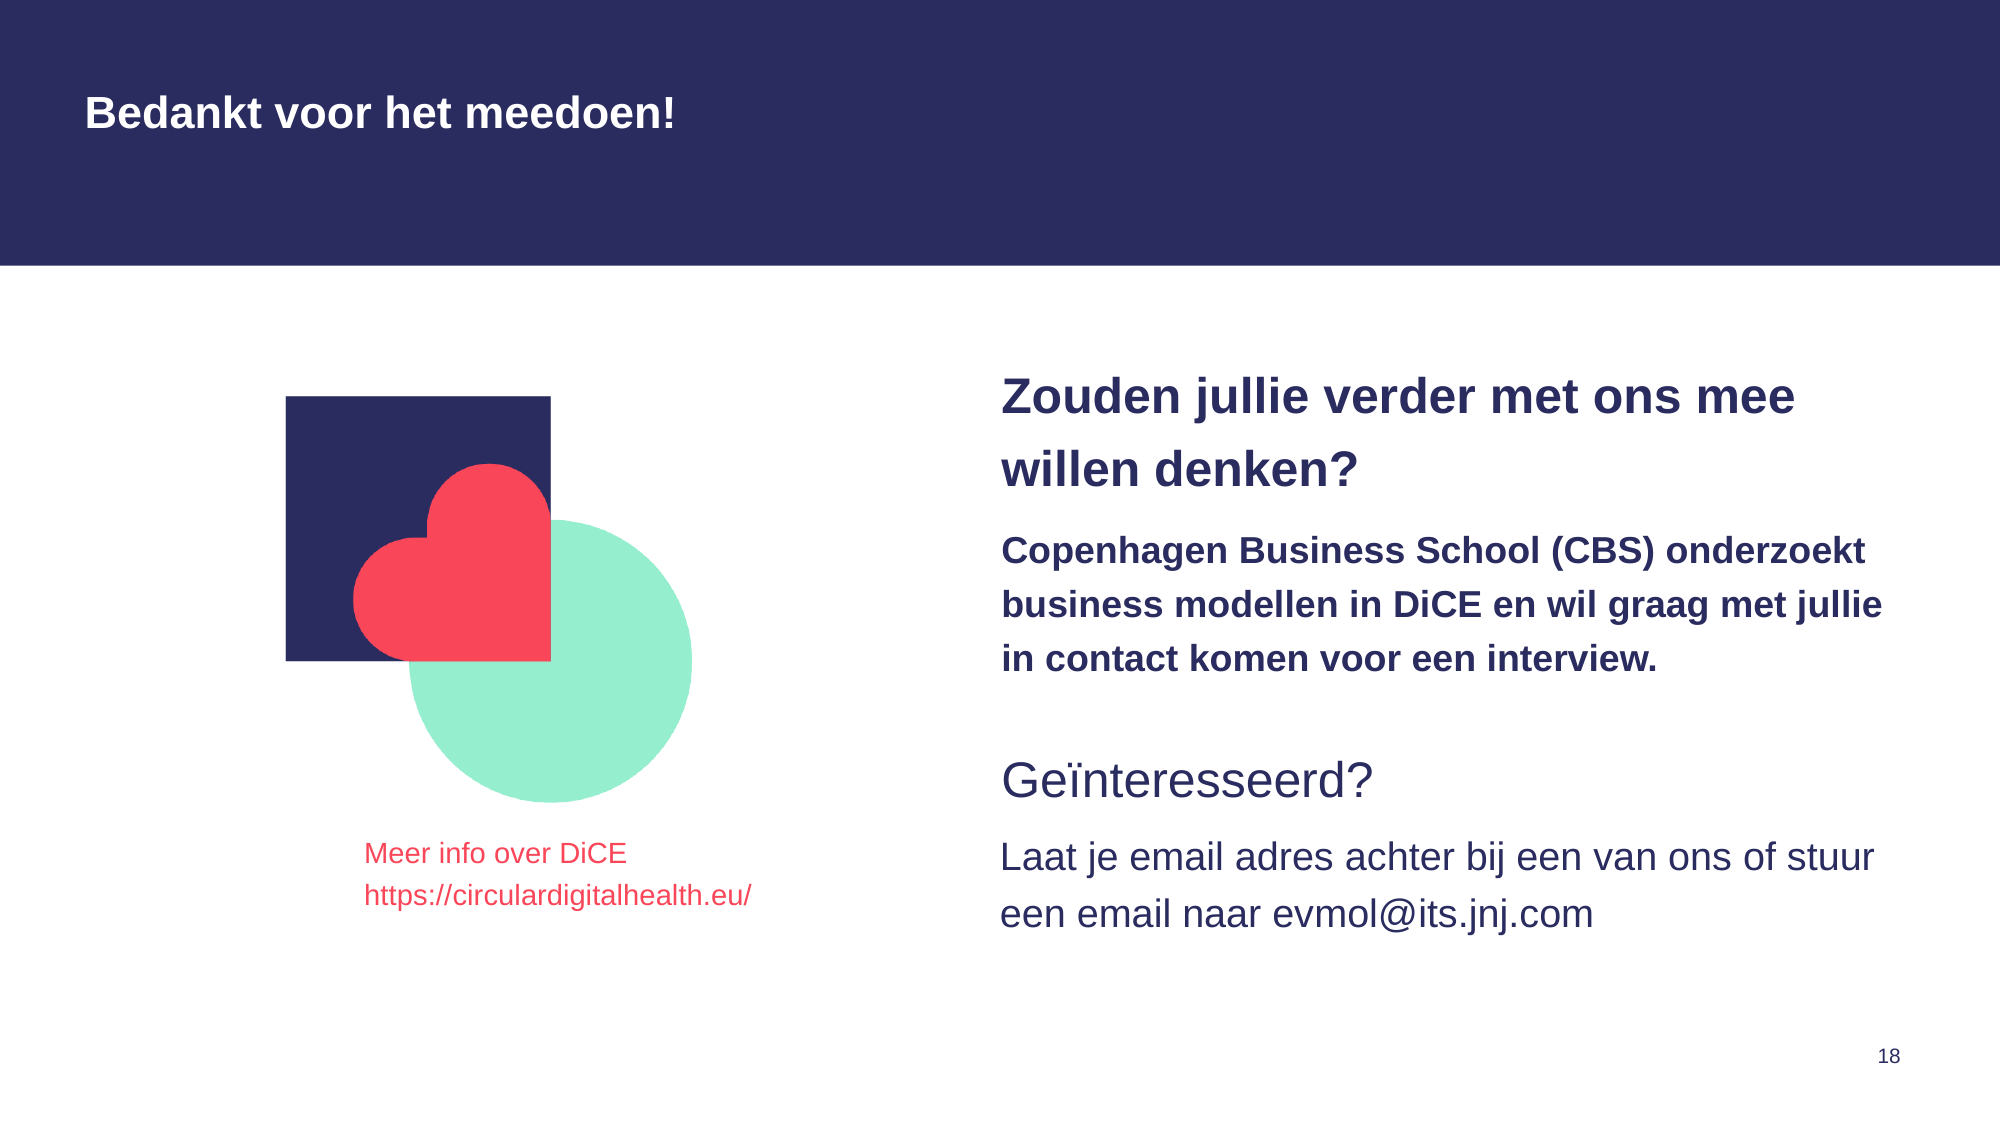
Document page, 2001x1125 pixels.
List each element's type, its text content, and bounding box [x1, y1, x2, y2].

picture [285, 396, 692, 803]
slide_number 18 [1732, 1034, 1916, 1095]
title Bedankt voor het meedoen! [84, 90, 1916, 194]
list Laat je email adres achter bij een van ons of stuur een email naar evmol@its.jnj.com [999, 821, 1915, 937]
list Geïnteresseerd? [1001, 735, 1916, 830]
list Zouden jullie verder met ons mee willen denken? Copenhagen Business School (CBS) onderzoekt business modellen in DiCE en wil graag met jullie in contact komen voor een interview. [1001, 352, 1916, 706]
text_box Meer info over DiCE https://circulardigitalhealth.eu/ [364, 827, 791, 931]
